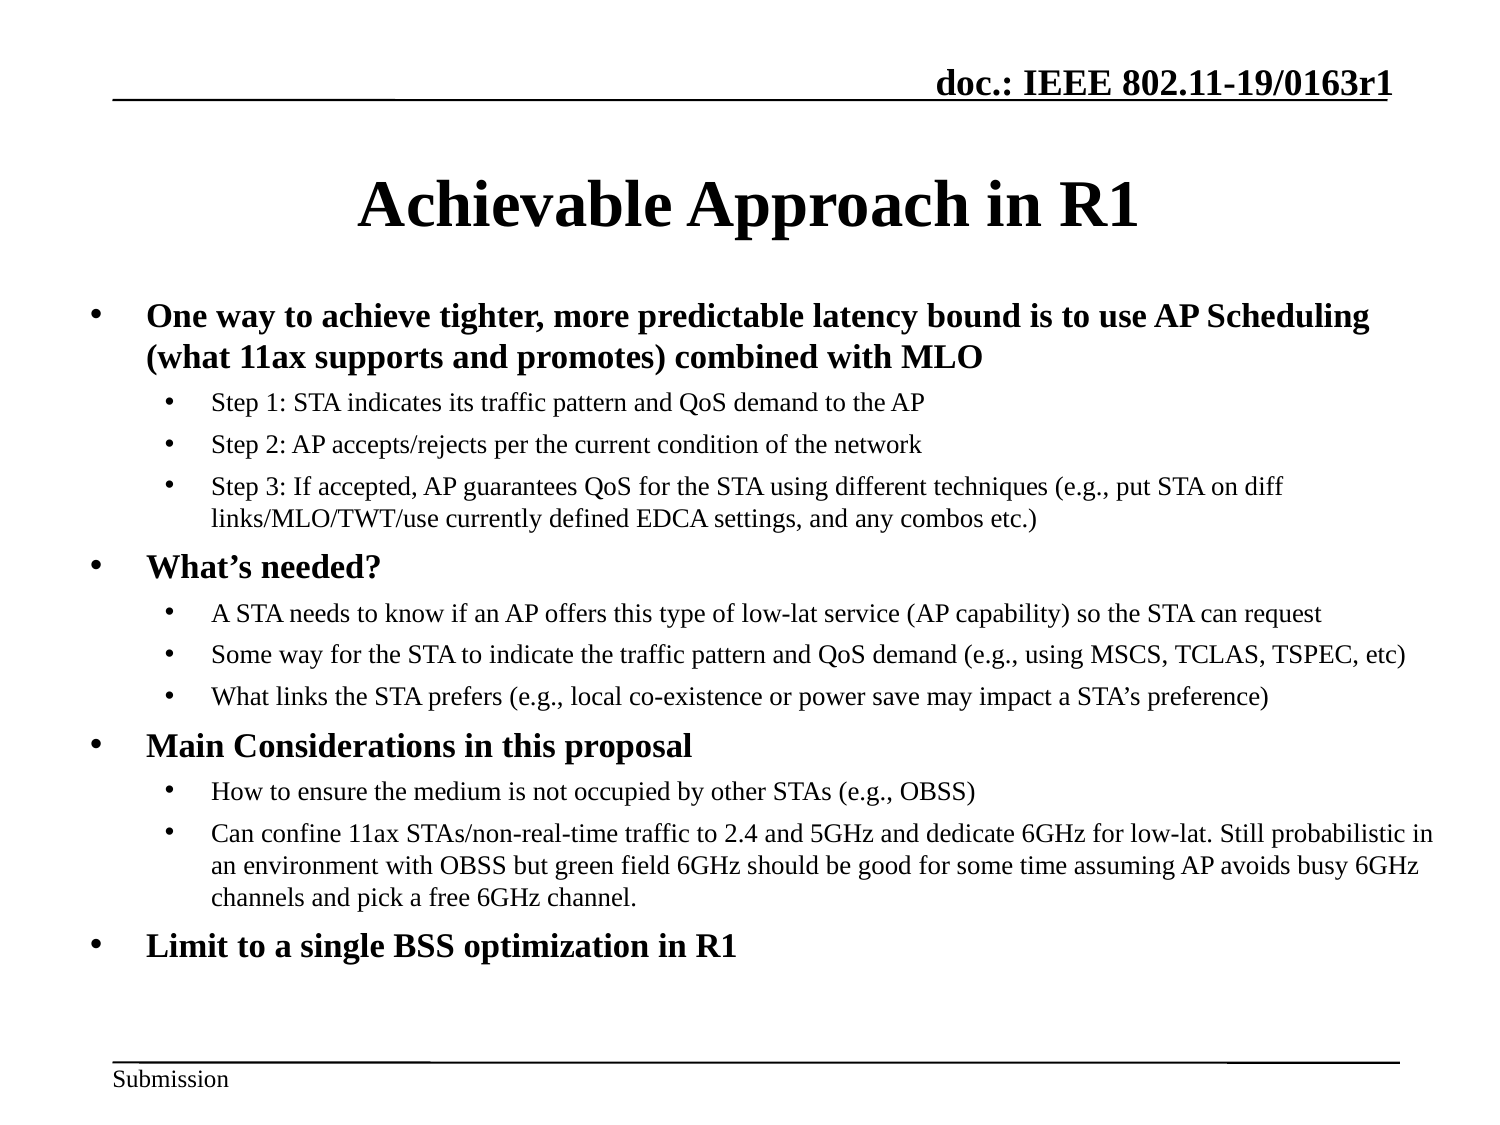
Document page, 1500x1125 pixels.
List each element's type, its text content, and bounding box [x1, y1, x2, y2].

title Achievable Approach in R1 [112, 112, 1388, 284]
list One way to achieve tighter, more predictable latency bound is to use AP Scheduling (what 11ax supports and promotes) combined with MLO Step 1: STA indicates its traffic pattern and QoS demand to the AP Step 2: AP accepts/rejects per the current condition of the network Step 3: If accepted, AP guarantees QoS for the STA using different techniques (e.g., put STA on diff links/MLO/TWT/use currently defined EDCA settings, and any combos etc.) What’s needed? A STA needs to know if an AP offers this type of low-lat service (AP capability) so the STA can request Some way for the STA to indicate the traffic pattern and QoS demand (e.g., using MSCS, TCLAS, TSPEC, etc) What links the STA prefers (e.g., local co-existence or power save may impact a STA’s preference) Main Considerations in this proposal How to ensure the medium is not occupied by other STAs (e.g., OBSS) Can confine 11ax STAs/non-real-time traffic to 2.4 and 5GHz and dedicate 6GHz for low-lat. Still probabilistic in an environment with OBSS but green field 6GHz should be good for some time assuming AP avoids busy 6GHz channels and pick a free 6GHz channel. Limit to a single BSS optimization in R1 [74, 284, 1455, 985]
